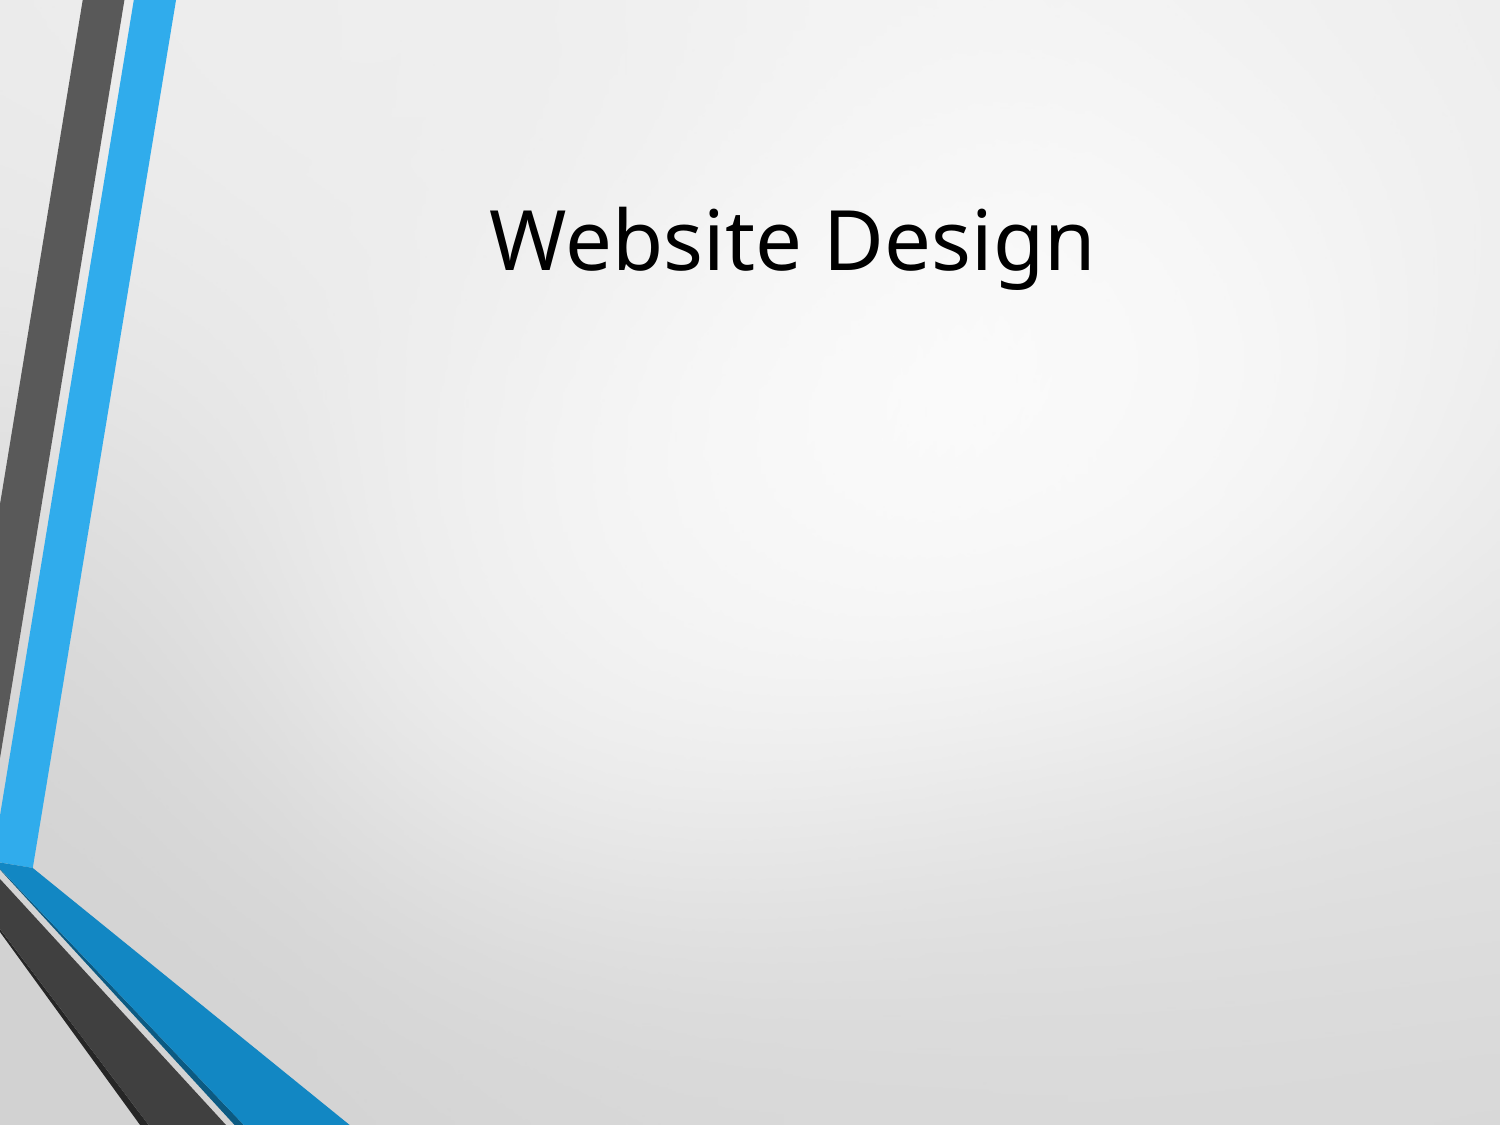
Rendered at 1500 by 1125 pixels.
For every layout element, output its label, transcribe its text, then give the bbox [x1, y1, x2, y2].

title Website Design [161, 75, 1425, 400]
